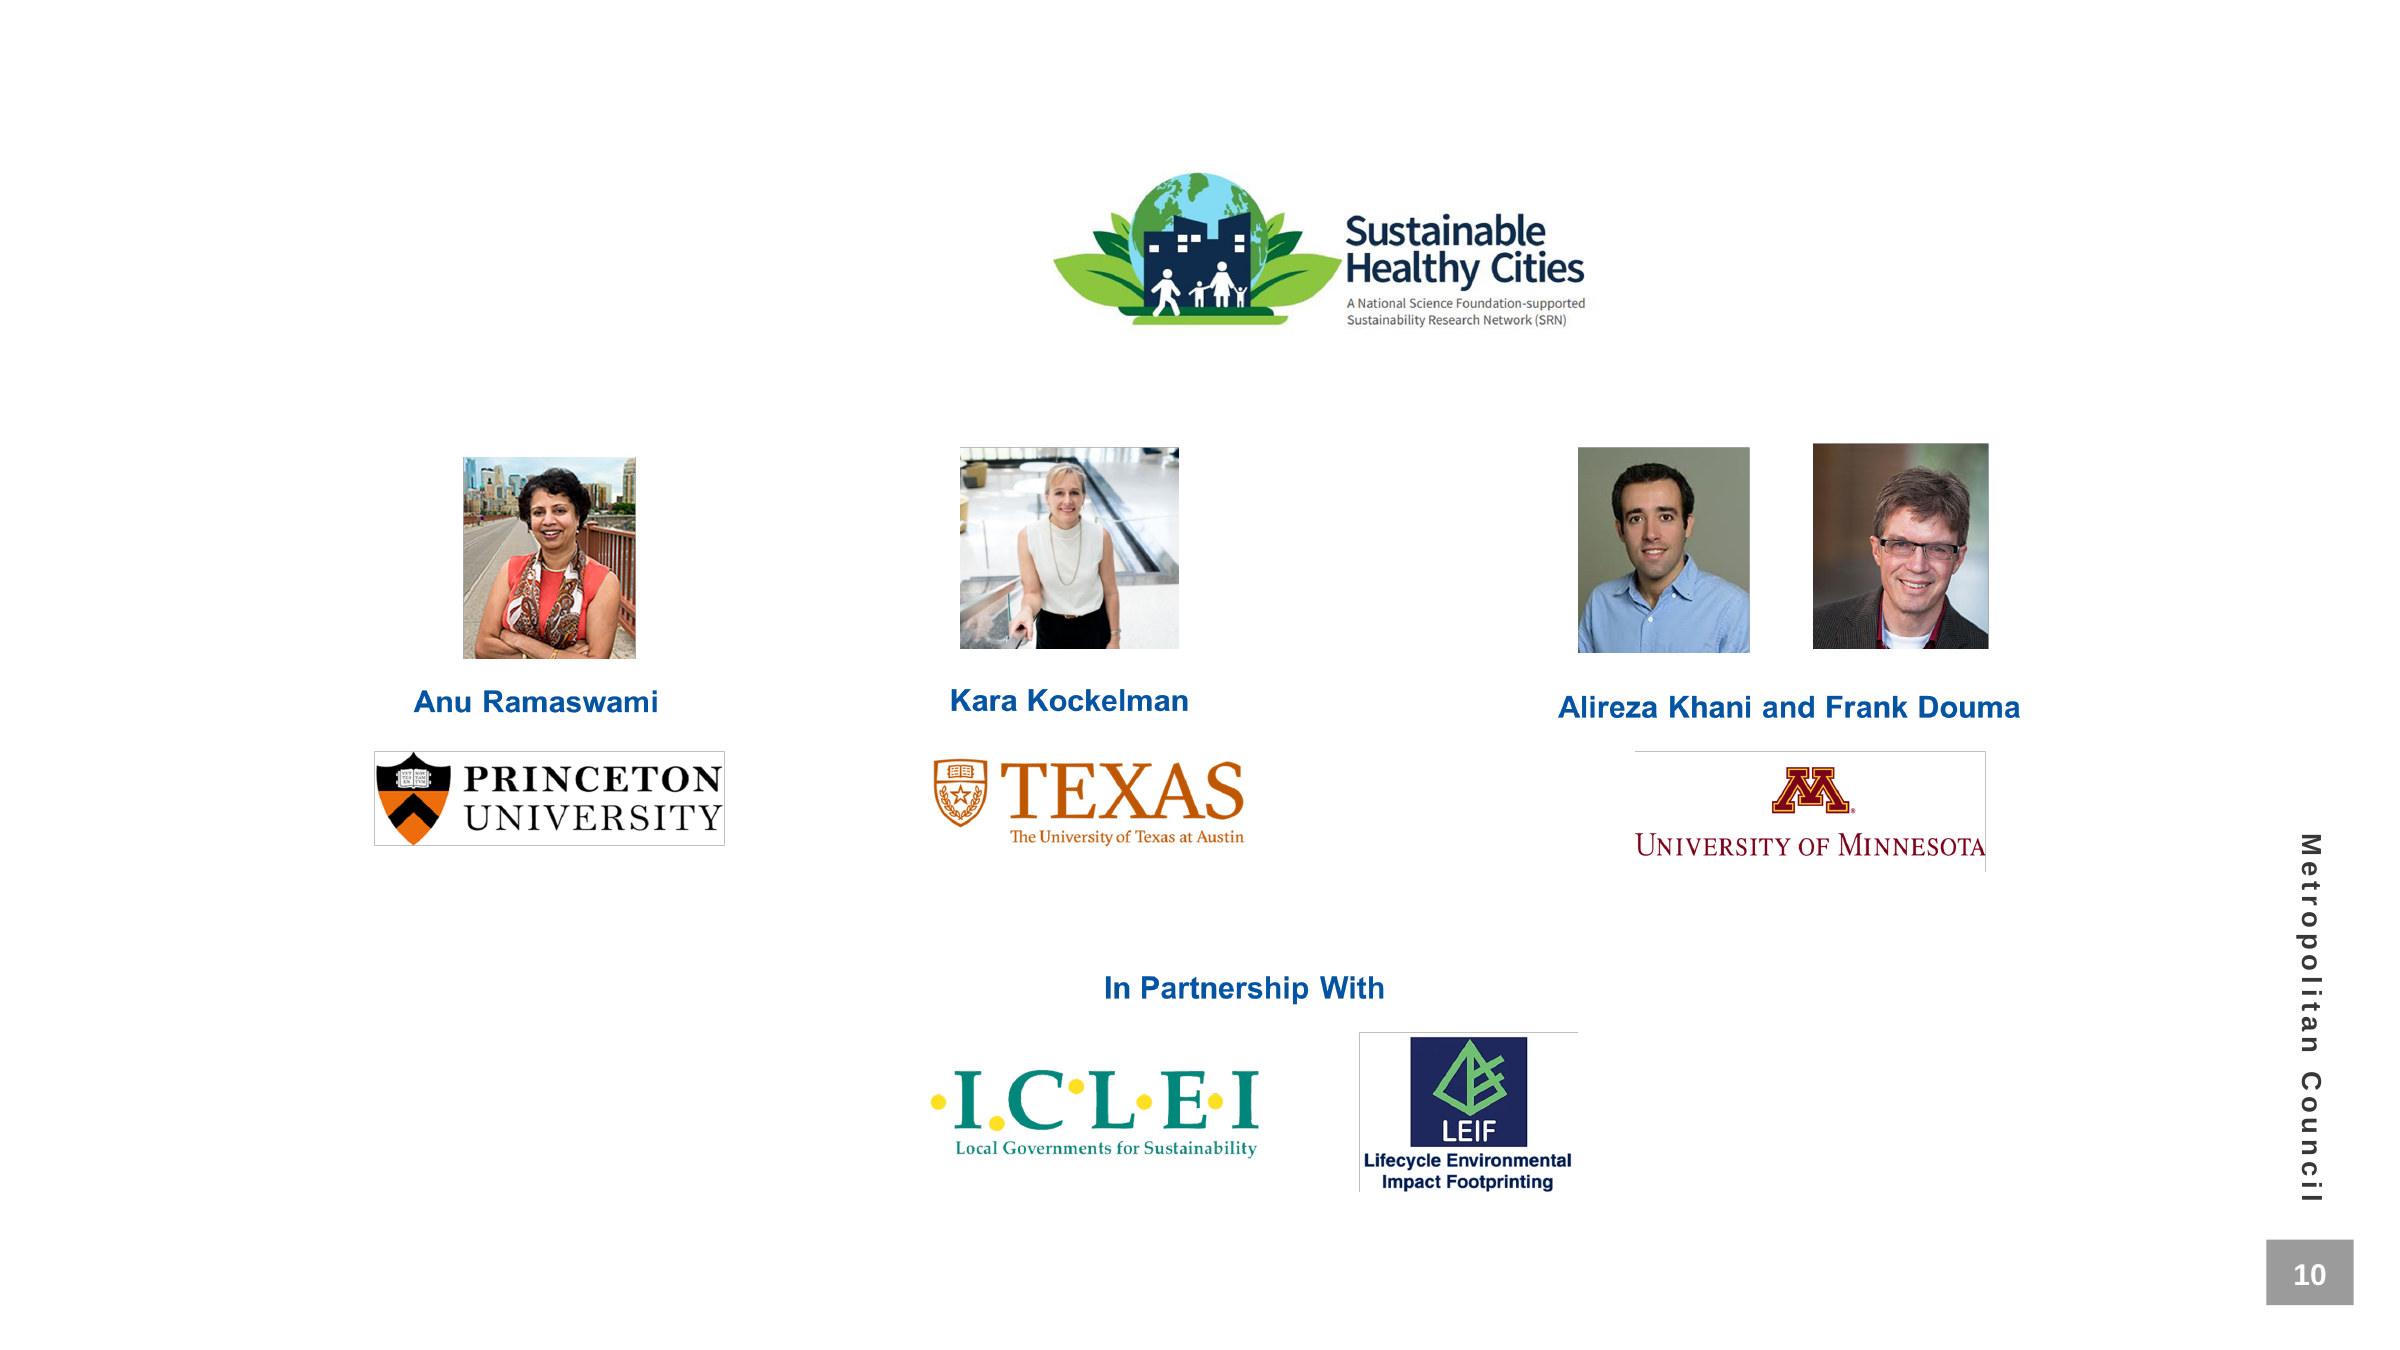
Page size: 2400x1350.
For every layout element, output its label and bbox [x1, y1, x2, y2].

picture [361, 158, 2039, 1192]
